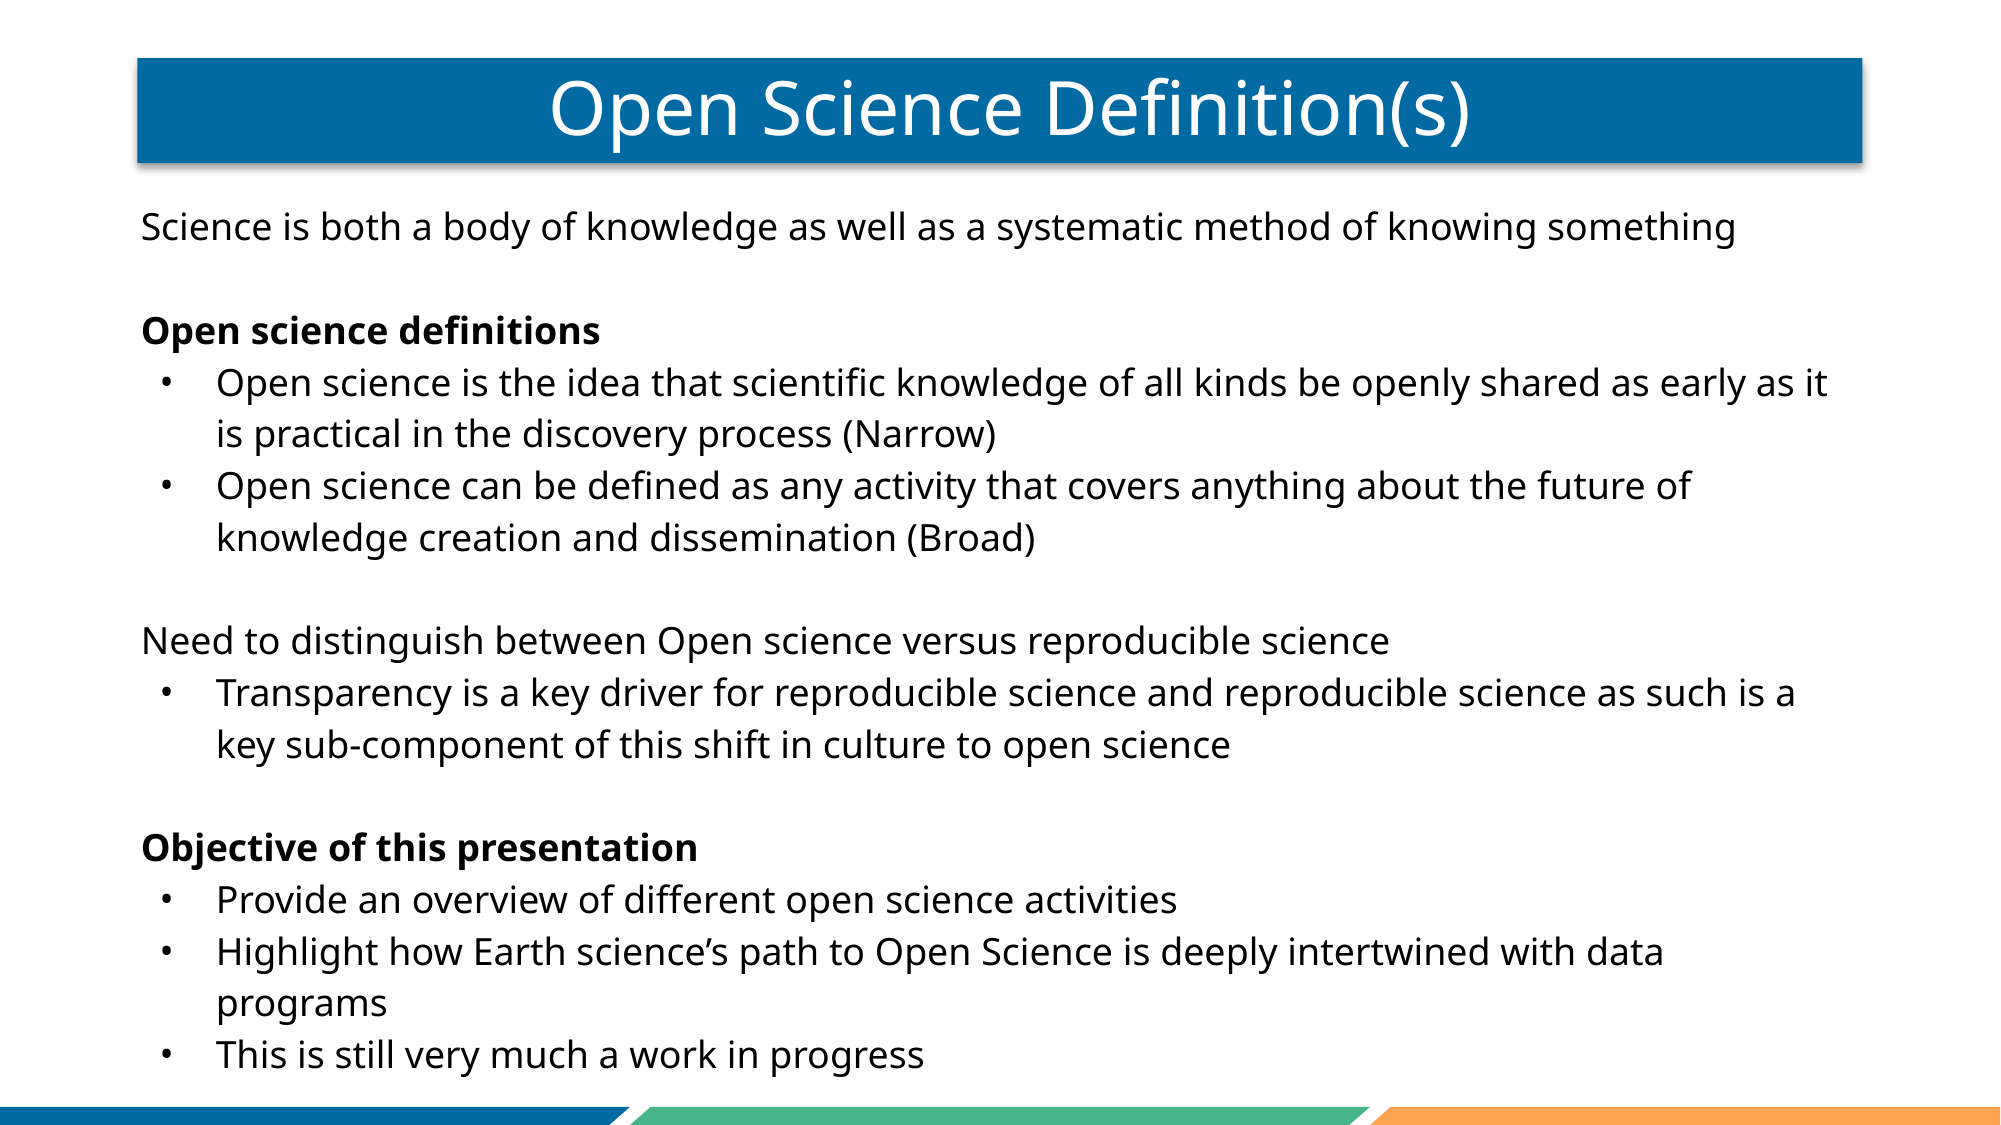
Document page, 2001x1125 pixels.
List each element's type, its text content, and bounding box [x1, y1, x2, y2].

list Science is both a body of knowledge as well as a systematic method of knowing something Open science definitions Open science is the idea that scientific knowledge of all kinds be openly shared as early as it is practical in the discovery process (Narrow) Open science can be defined as any activity that covers anything about the future of knowledge creation and dissemination (Broad) Need to distinguish between Open science versus reproducible science Transparency is a key driver for reproducible science and reproducible science as such is a key sub-component of this shift in culture to open science Objective of this presentation Provide an overview of different open science activities Highlight how Earth science’s path to Open Science is deeply intertwined with data programs This is still very much a work in progress [125, 189, 1851, 903]
title Open Science Definition(s) [137, 58, 1863, 164]
